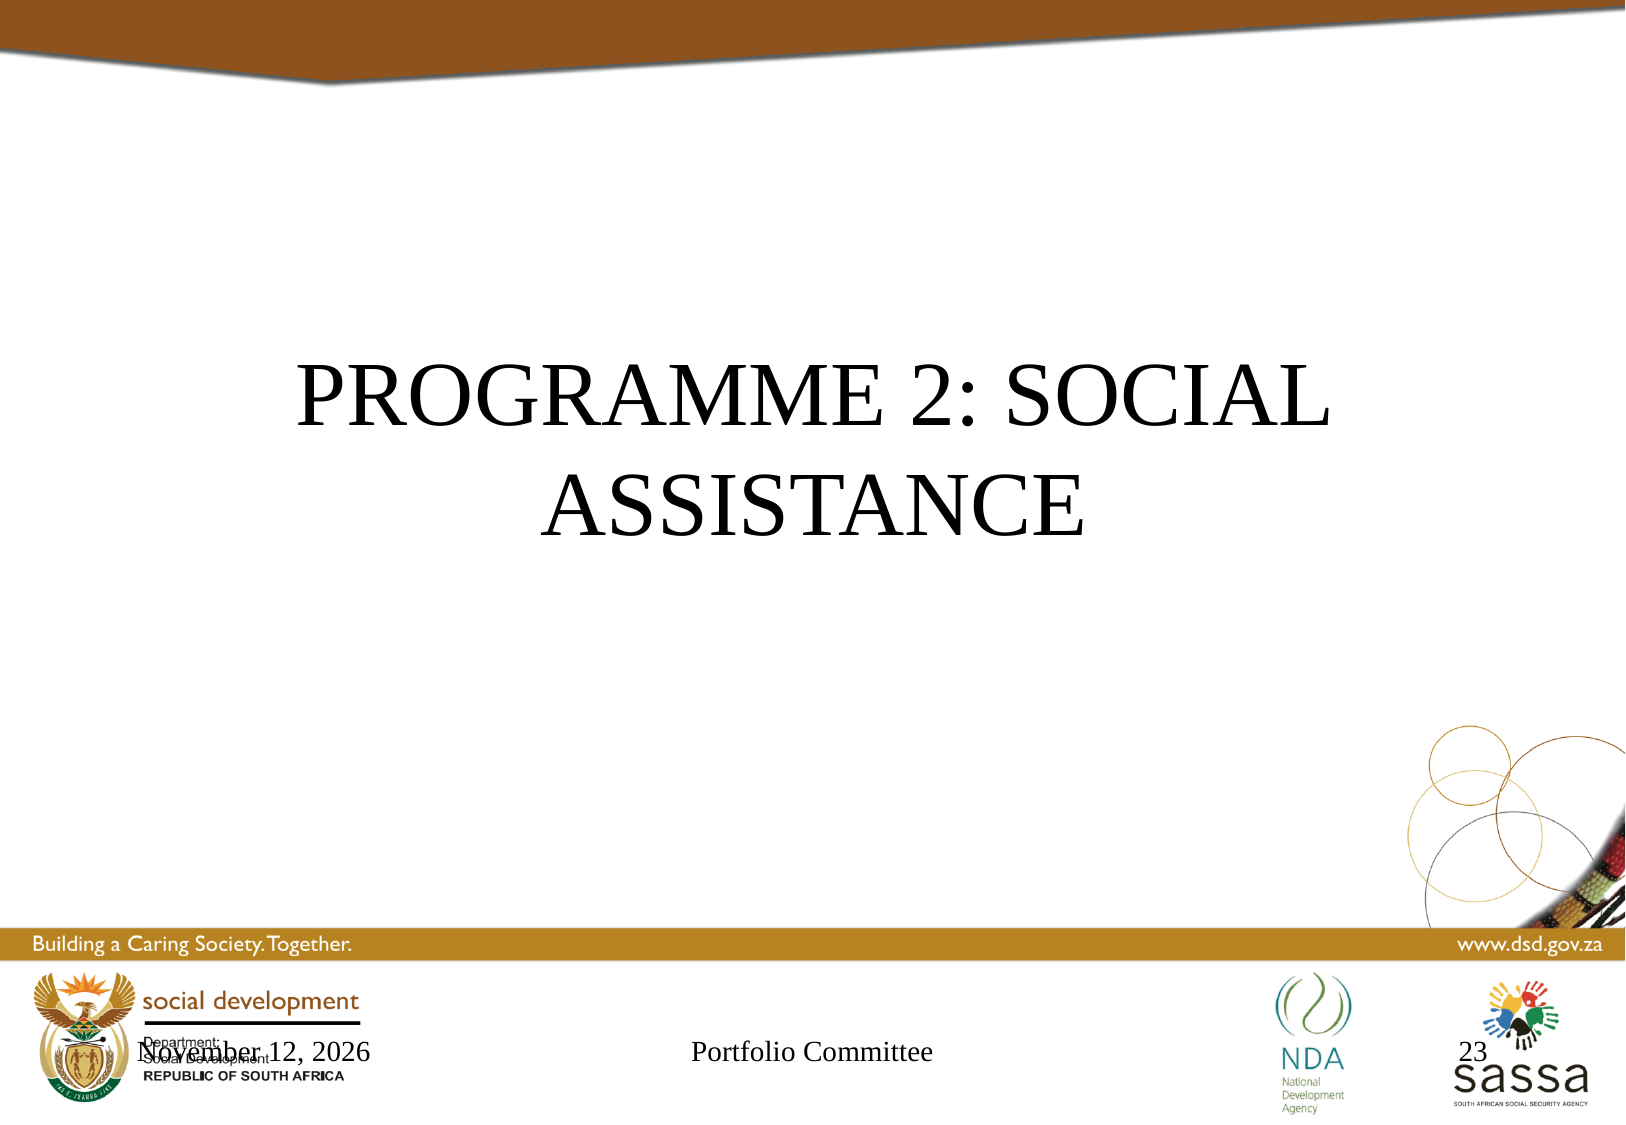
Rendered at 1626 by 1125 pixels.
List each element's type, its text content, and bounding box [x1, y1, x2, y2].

picture [0, 0, 1626, 1125]
slide_number 23 [1164, 1025, 1504, 1100]
title PROGRAMME 2: SOCIAL ASSISTANCE [123, 350, 1505, 538]
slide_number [121, 1025, 461, 1100]
footer Portfolio Committee [555, 1025, 1070, 1100]
